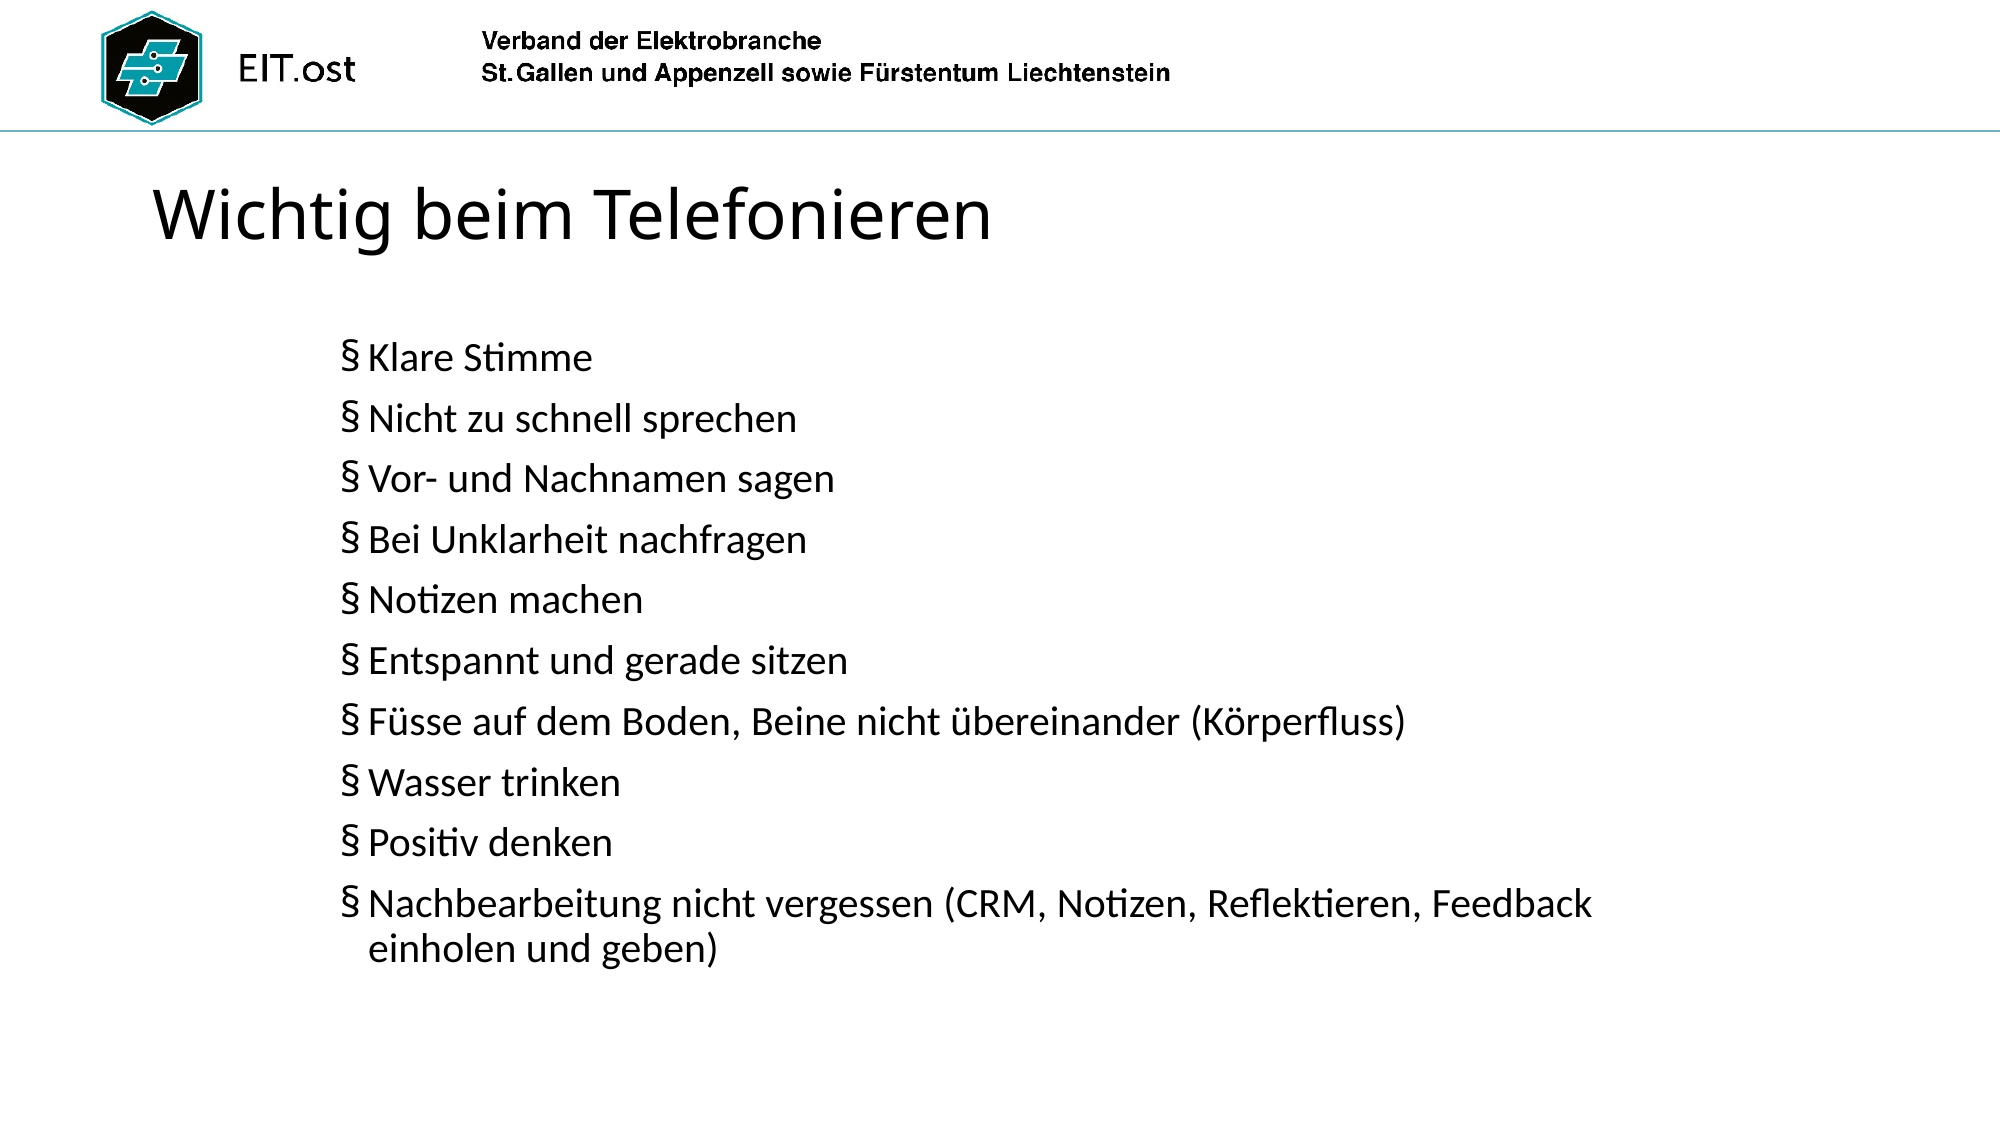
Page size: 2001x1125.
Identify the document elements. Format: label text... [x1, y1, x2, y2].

picture [3, 1, 1284, 130]
list Klare Stimme Nicht zu schnell sprechen Vor- und Nachnamen sagen Bei Unklarheit nachfragen Notizen machen Entspannt und gerade sitzen Füsse auf dem Boden, Beine nicht übereinander (Körperfluss) Wasser trinken Positiv denken Nachbearbeitung nicht vergessen (CRM, Notizen, Reflektieren, Feedback einholen und geben) [324, 327, 1638, 1071]
title Wichtig beim Telefonieren [137, 108, 1863, 327]
